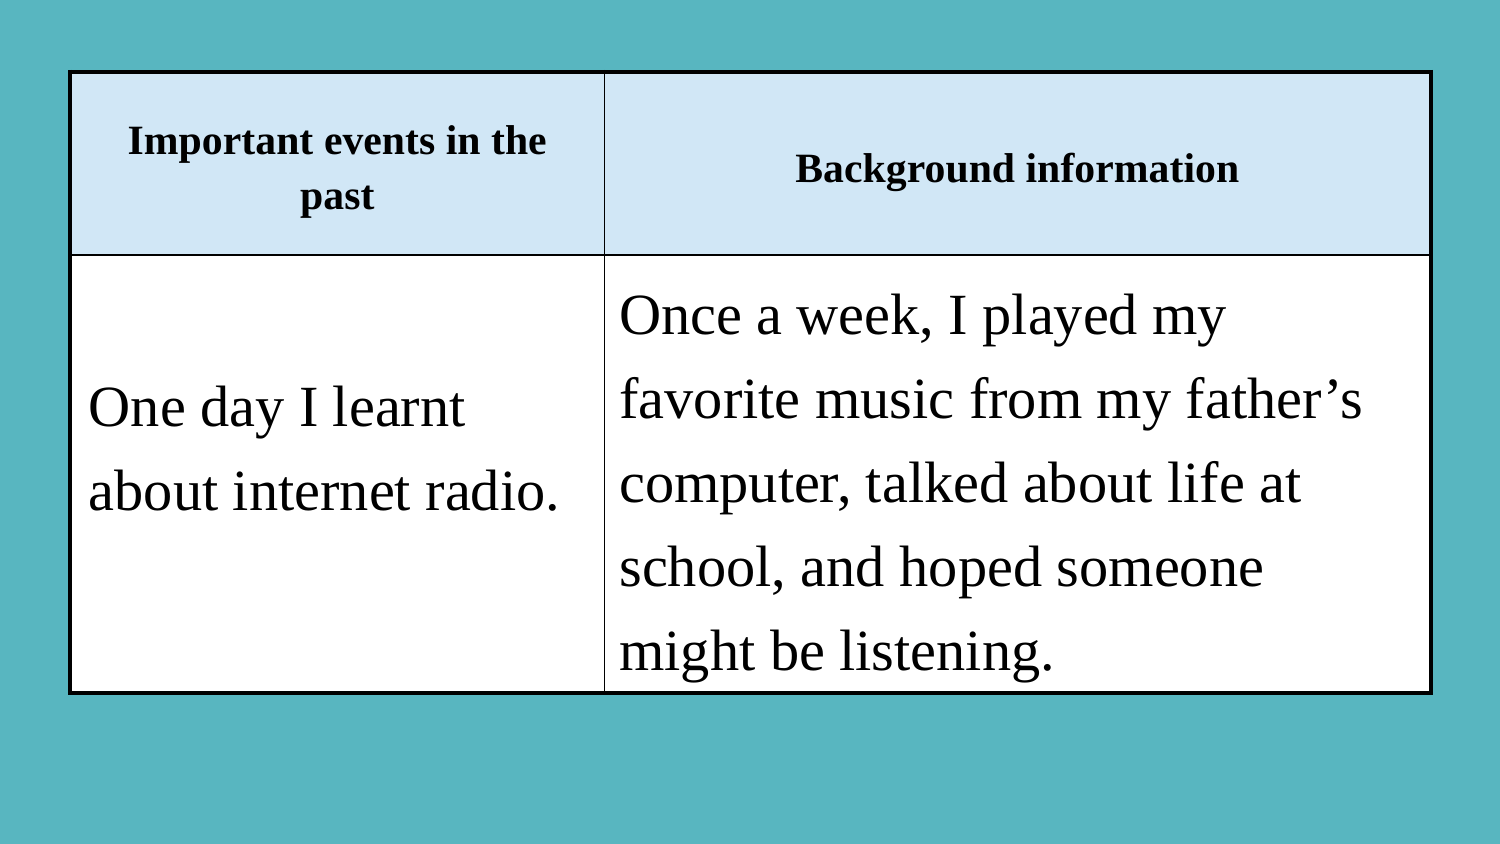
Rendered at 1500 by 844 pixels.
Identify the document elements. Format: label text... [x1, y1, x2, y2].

text_box Once a week, I played my favorite music from my father’s computer, talked about life at school, and hoped someone might be listening. [1084, 255, 1430, 690]
text_box One day I learnt about internet radio. [74, 346, 309, 530]
picture [309, 0, 1084, 844]
table_header Important events in the past [72, 74, 309, 254]
table_header Background information [1084, 74, 1429, 254]
table_cell [72, 256, 309, 691]
